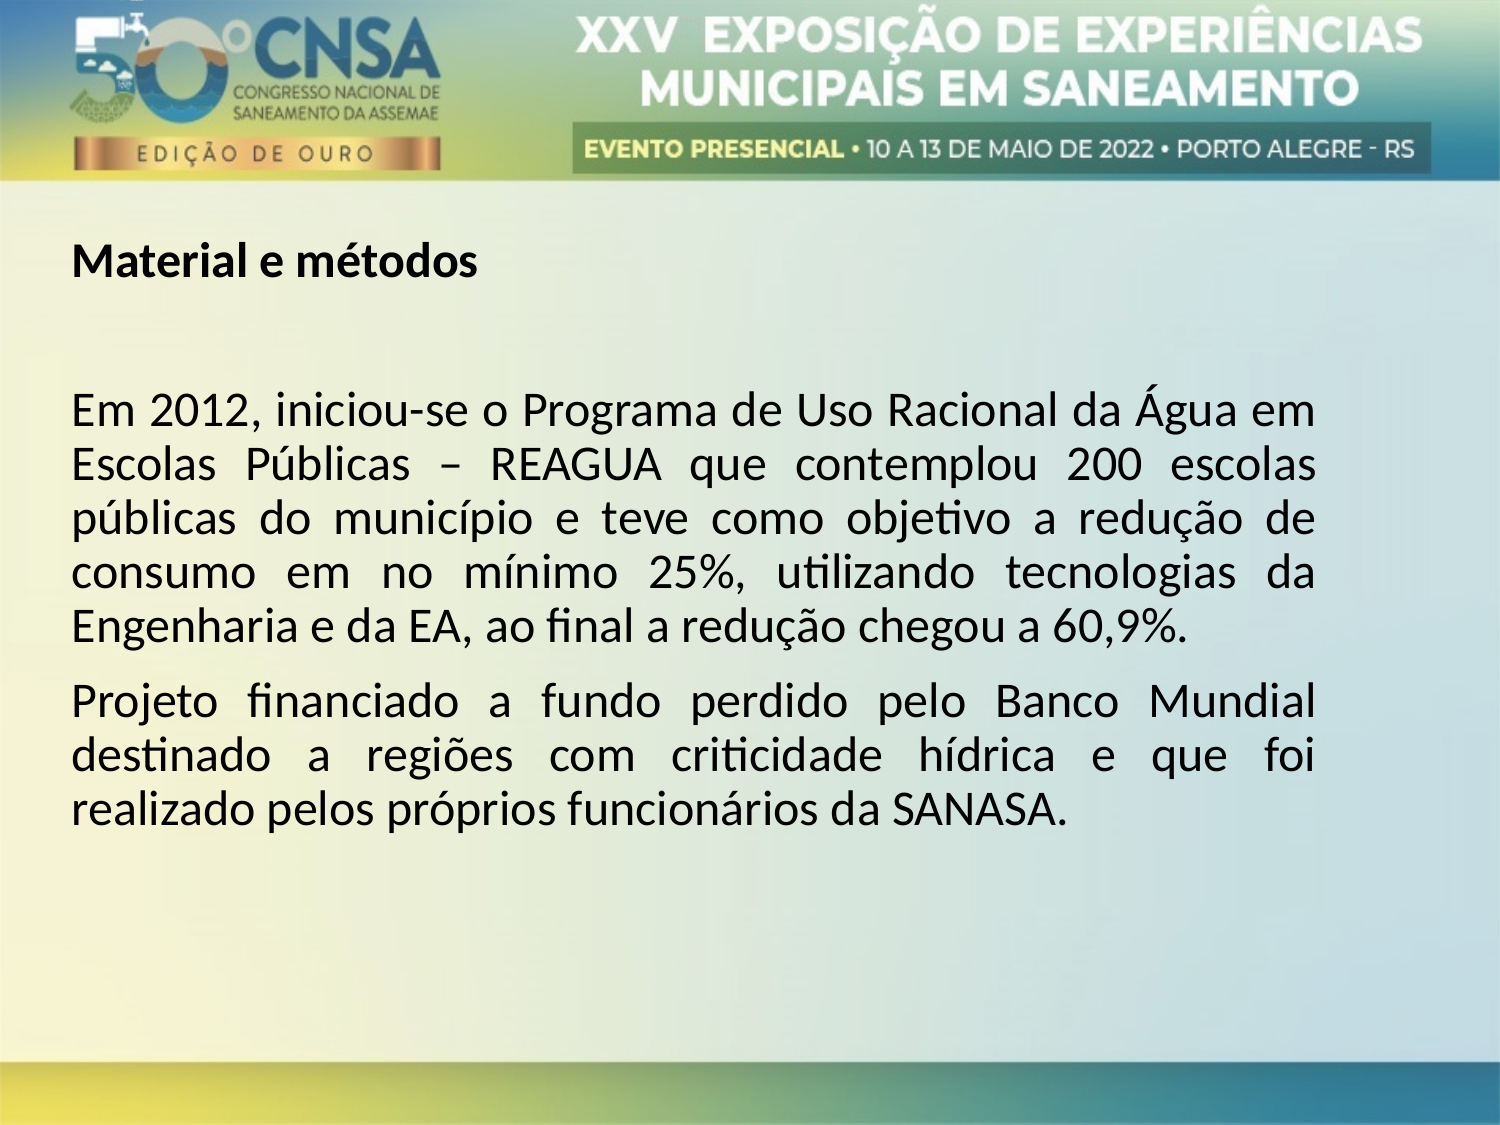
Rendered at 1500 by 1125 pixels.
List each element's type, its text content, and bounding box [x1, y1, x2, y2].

subtitle Material e métodos Em 2012, iniciou-se o Programa de Uso Racional da Água em Escolas Públicas – REAGUA que contemplou 200 escolas públicas do município e teve como objetivo a redução de consumo em no mínimo 25%, utilizando tecnologias da Engenharia e da EA, ao final a redução chegou a 60,9%. Projeto financiado a fundo perdido pelo Banco Mundial destinado a regiões com criticidade hídrica e que foi realizado pelos próprios funcionários da SANASA. [56, 226, 1333, 1006]
